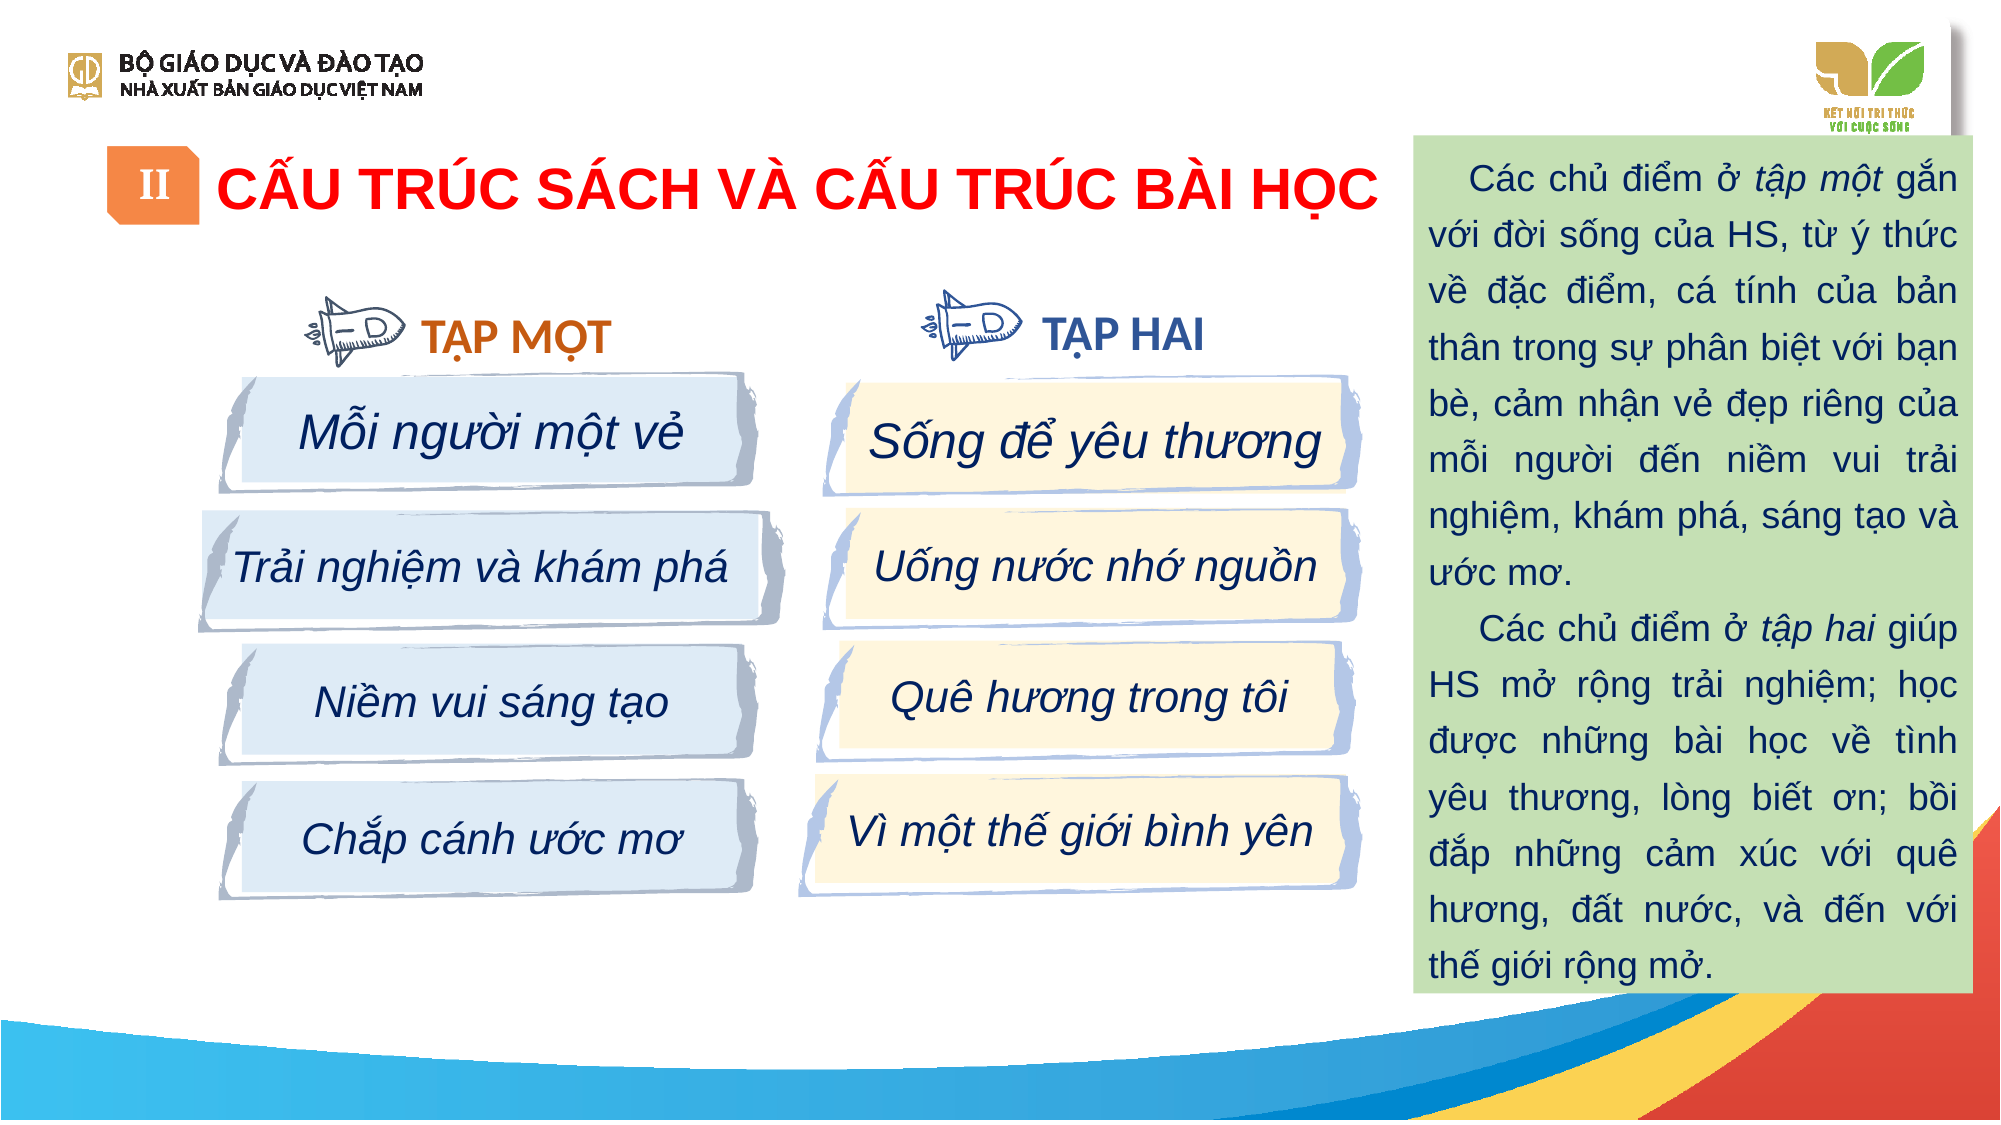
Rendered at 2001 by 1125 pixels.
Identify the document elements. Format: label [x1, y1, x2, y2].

text_box [104, 143, 203, 228]
picture [0, 0, 2000, 1121]
